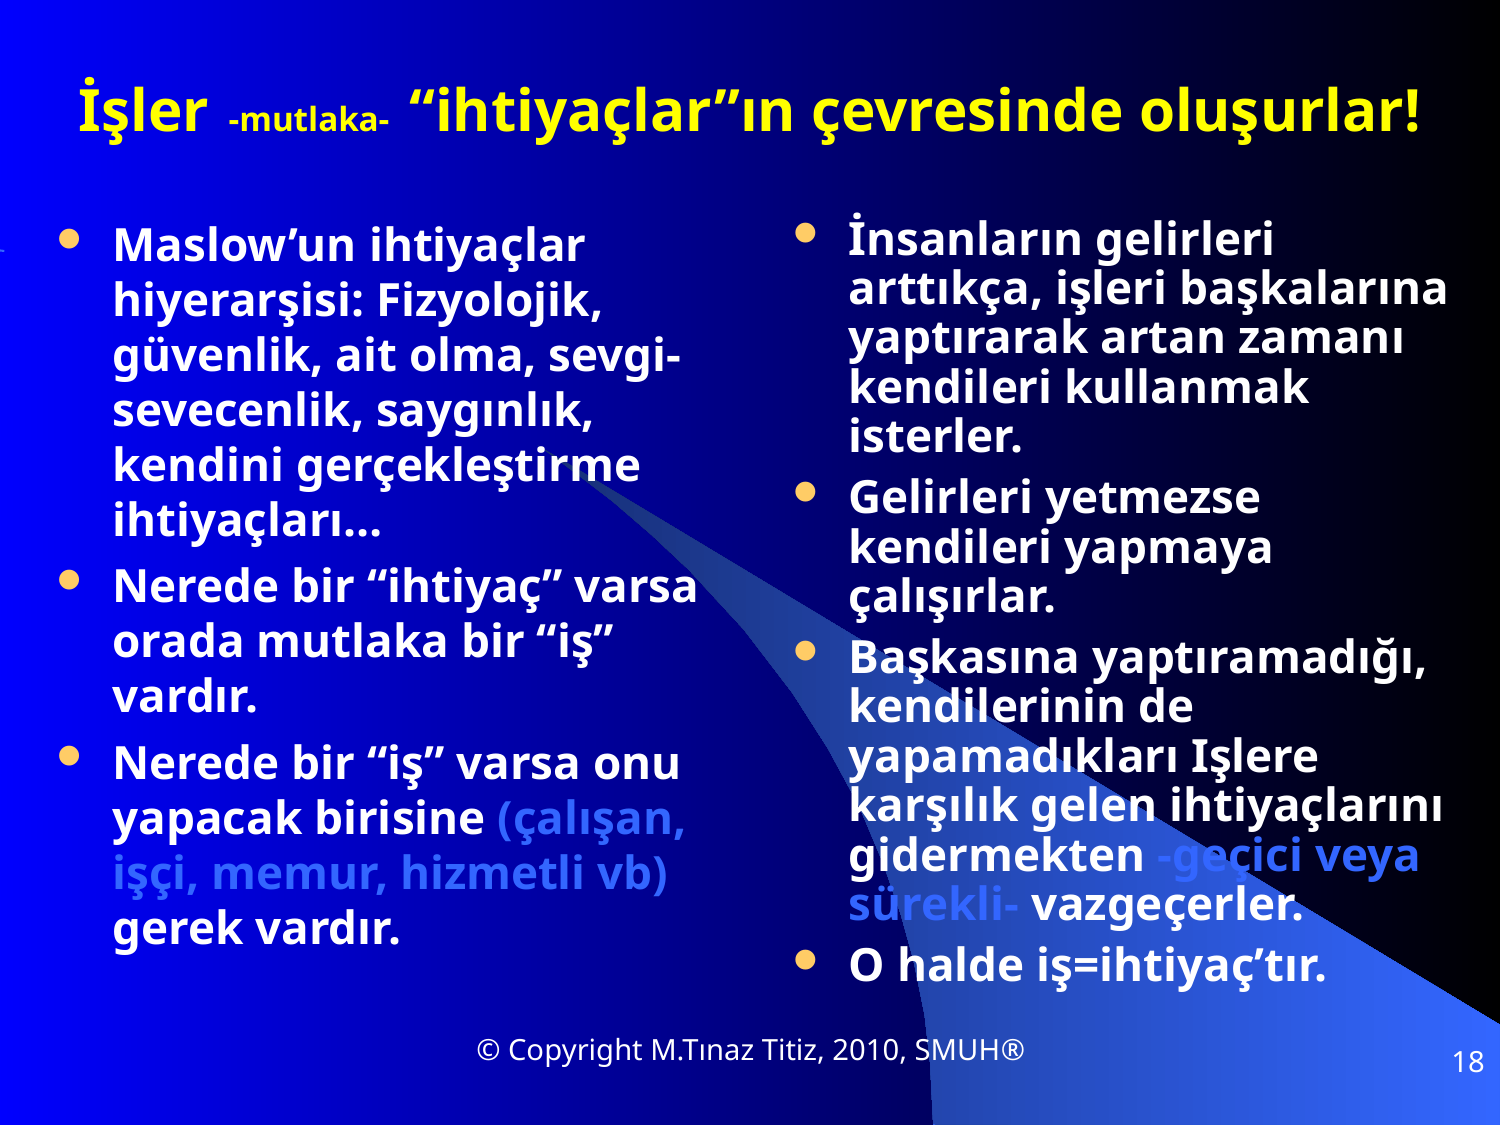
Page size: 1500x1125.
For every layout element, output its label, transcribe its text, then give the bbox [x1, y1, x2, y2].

list Maslow’un ihtiyaçlar hiyerarşisi: Fizyolojik, güvenlik, ait olma, sevgi-sevecenlik, saygınlık, kendini gerçekleştirme ihtiyaçları… Nerede bir “ihtiyaç” varsa orada mutlaka bir “iş” vardır. Nerede bir “iş” varsa onu yapacak birisine (çalışan, işçi, memur, hizmetli vb) gerek vardır. [26, 207, 738, 1001]
footer © Copyright M.Tınaz Titiz, 2010, SMUH® [461, 1011, 1170, 1087]
title İşler -mutlaka- “ihtiyaçlar”ın çevresinde oluşurlar! [0, 54, 1500, 150]
slide_number 18 [1187, 1024, 1500, 1083]
list İnsanların gelirleri arttıkça, işleri başkalarına yaptırarak artan zamanı kendileri kullanmak isterler. Gelirleri yetmezse kendileri yapmaya çalışırlar. Başkasına yaptıramadığı, kendilerinin de yapamadıkları Işlere karşılık gelen ihtiyaçlarını gidermekten -geçici veya sürekli- vazgeçerler. O halde iş=ihtiyaç’tır. [762, 207, 1500, 1024]
